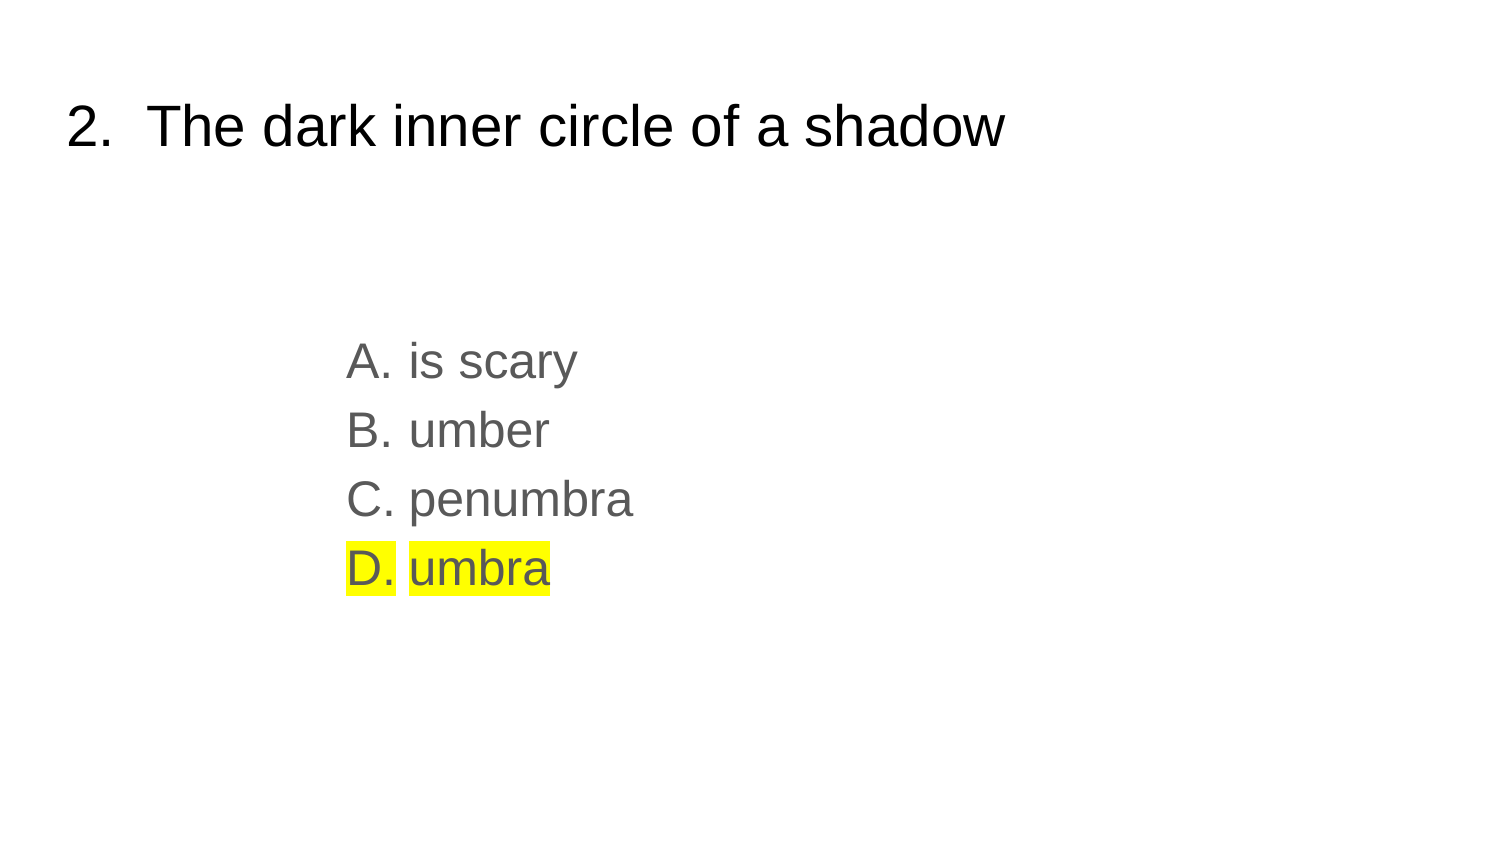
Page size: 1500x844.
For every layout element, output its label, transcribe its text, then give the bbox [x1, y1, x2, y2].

list is scary umber penumbra umbra [318, 304, 1028, 711]
title 2. The dark inner circle of a shadow [51, 72, 1449, 257]
